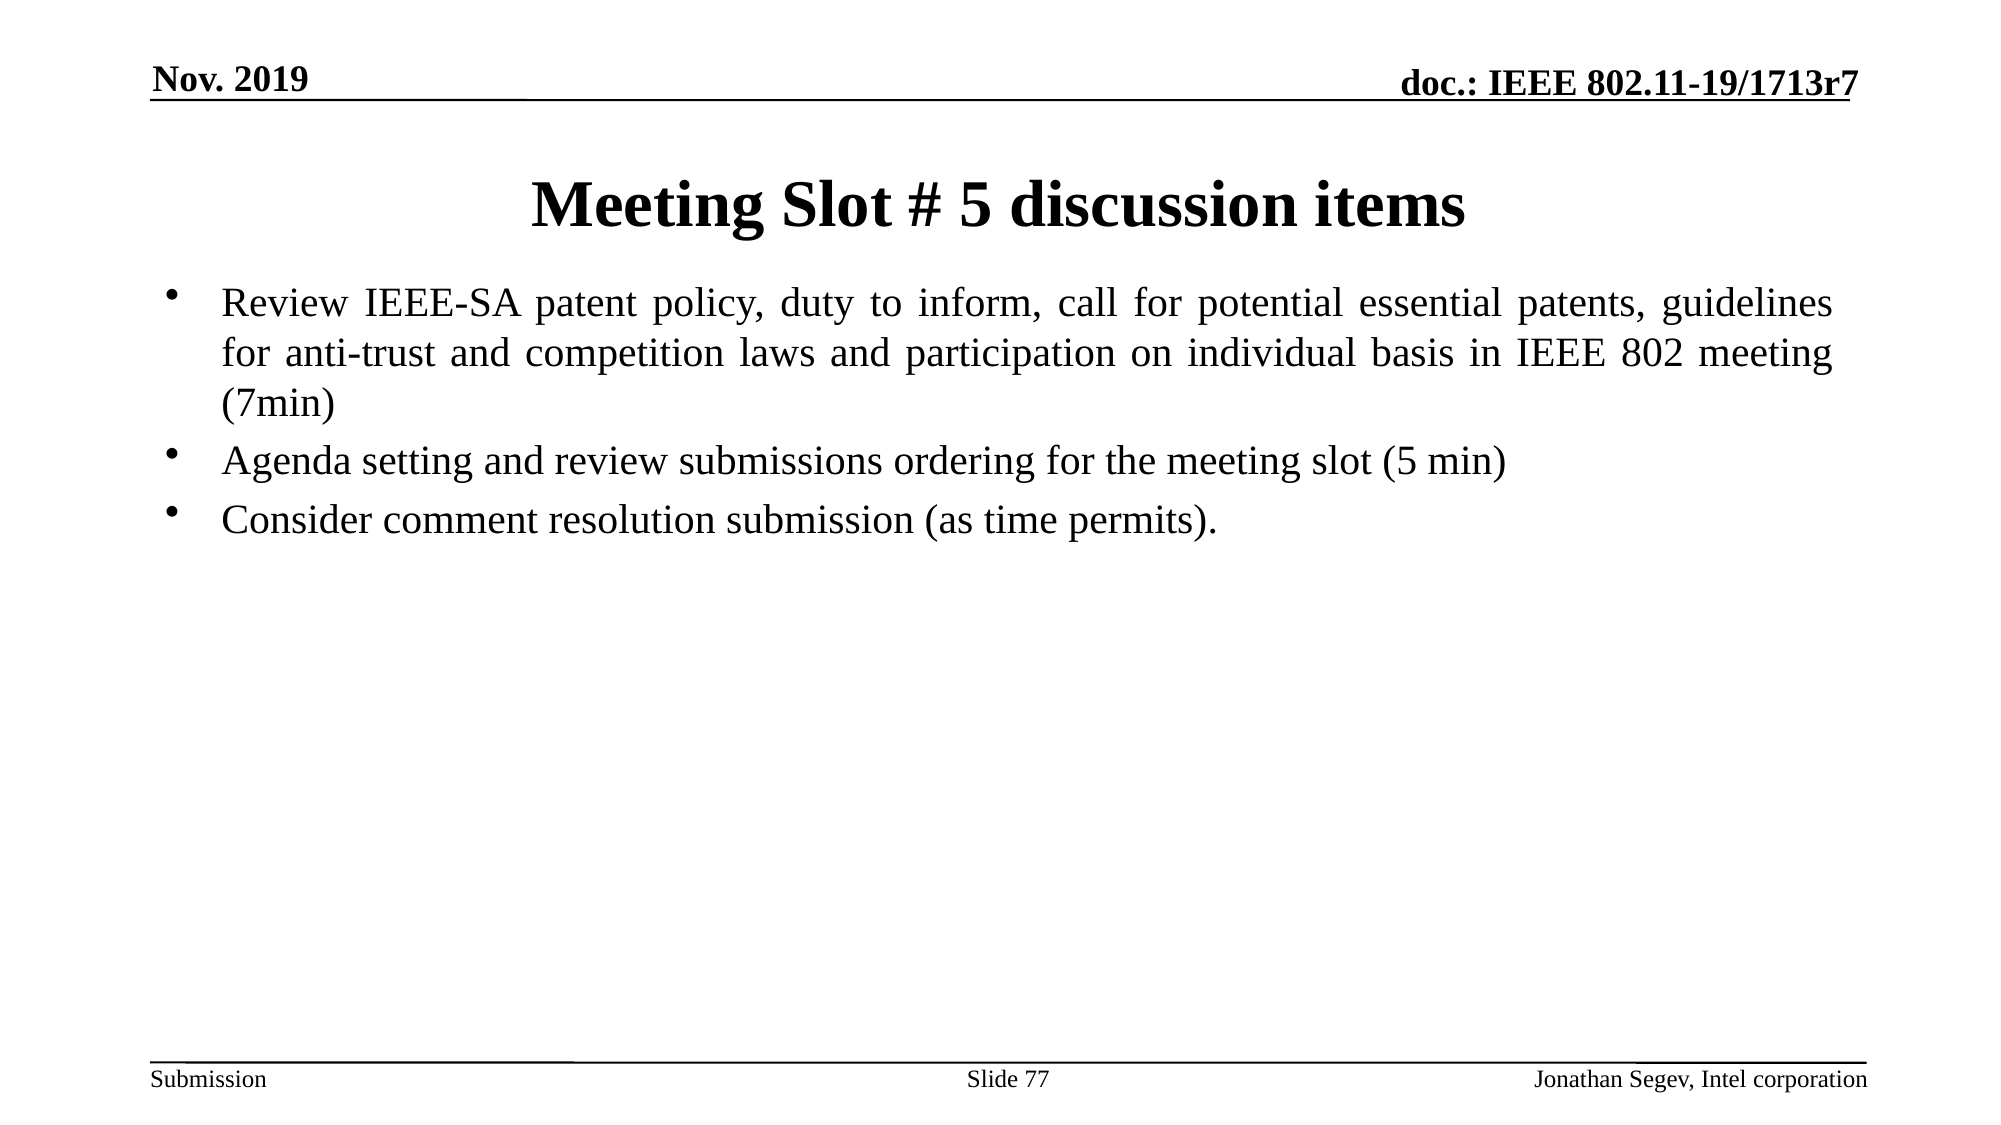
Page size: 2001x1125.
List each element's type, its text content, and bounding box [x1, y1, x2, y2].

title Meeting Slot # 5 discussion items [149, 112, 1850, 266]
list Review IEEE-SA patent policy, duty to inform, call for potential essential patents, guidelines for anti-trust and competition laws and participation on individual basis in IEEE 802 meeting (7min) Agenda setting and review submissions ordering for the meeting slot (5 min) Consider comment resolution submission (as time permits). [149, 266, 1850, 1000]
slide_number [152, 54, 563, 100]
slide_number Slide 77 [950, 1061, 1067, 1123]
footer Jonathan Segev, Intel corporation [1171, 1061, 1869, 1093]
